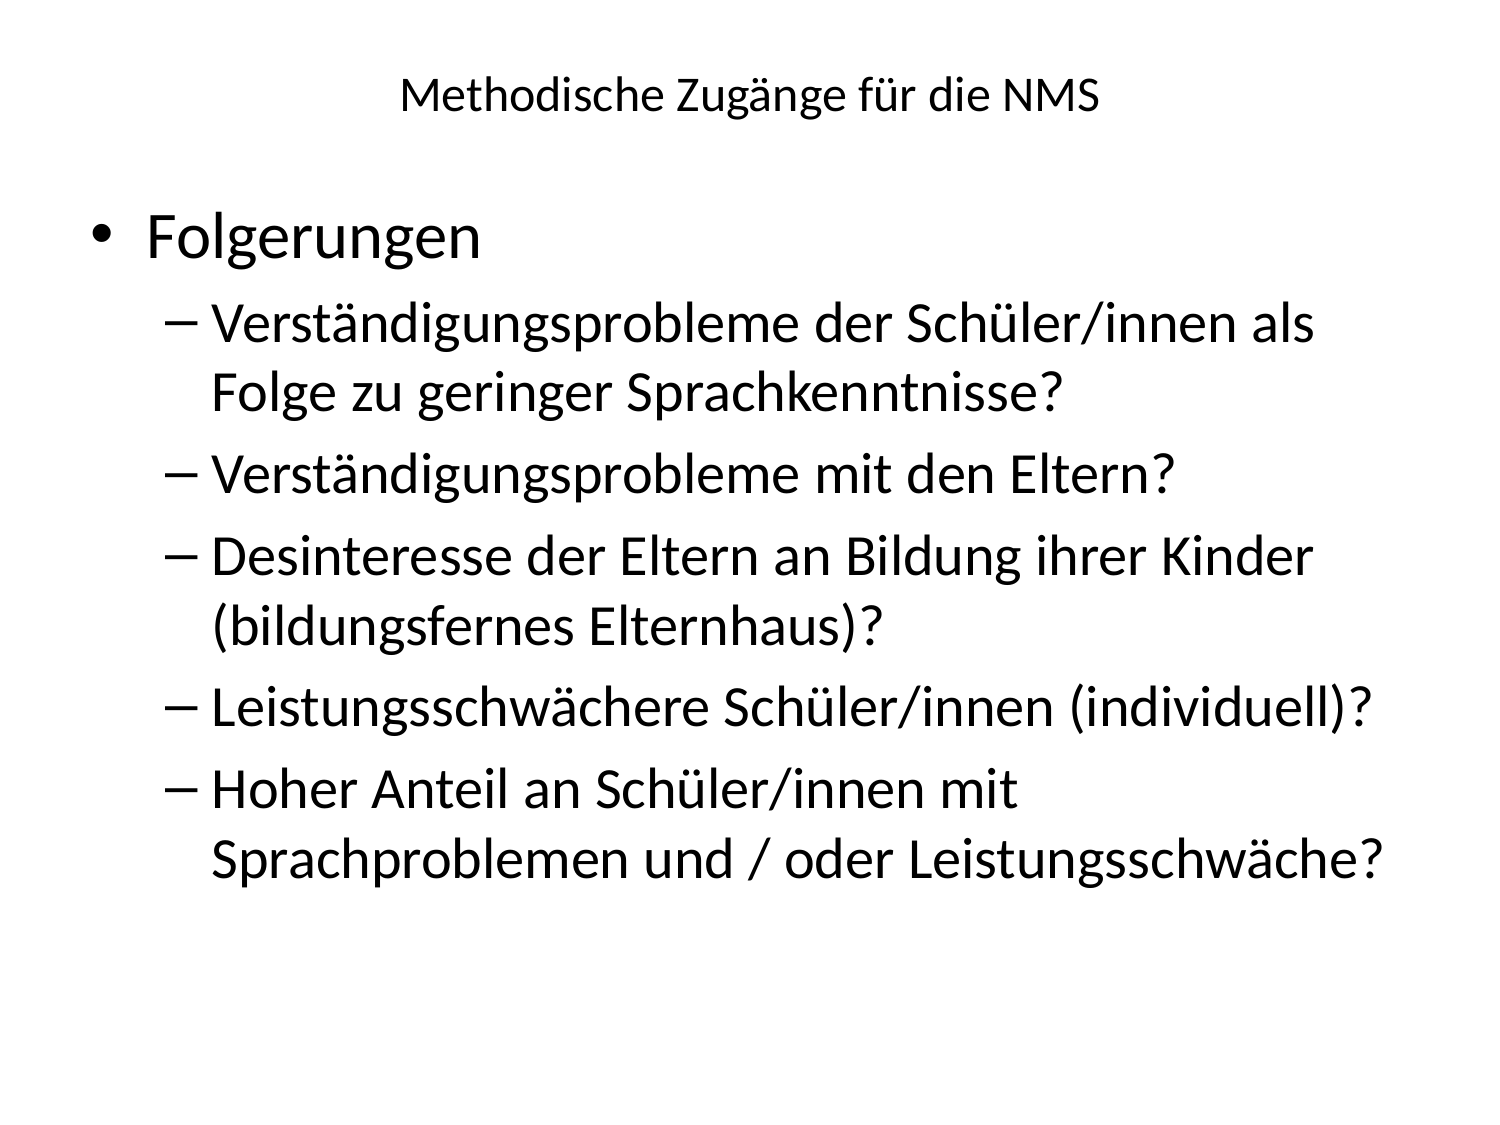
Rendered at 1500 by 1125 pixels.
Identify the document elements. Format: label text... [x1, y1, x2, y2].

list Folgerungen Verständigungsprobleme der Schüler/innen als Folge zu geringer Sprachkenntnisse? Verständigungsprobleme mit den Eltern? Desinteresse der Eltern an Bildung ihrer Kinder (bildungsfernes Elternhaus)? Leistungsschwächere Schüler/innen (individuell)? Hoher Anteil an Schüler/innen mit Sprachproblemen und / oder Leistungsschwäche? [75, 184, 1425, 1005]
title Methodische Zugänge für die NMS [75, 45, 1425, 138]
